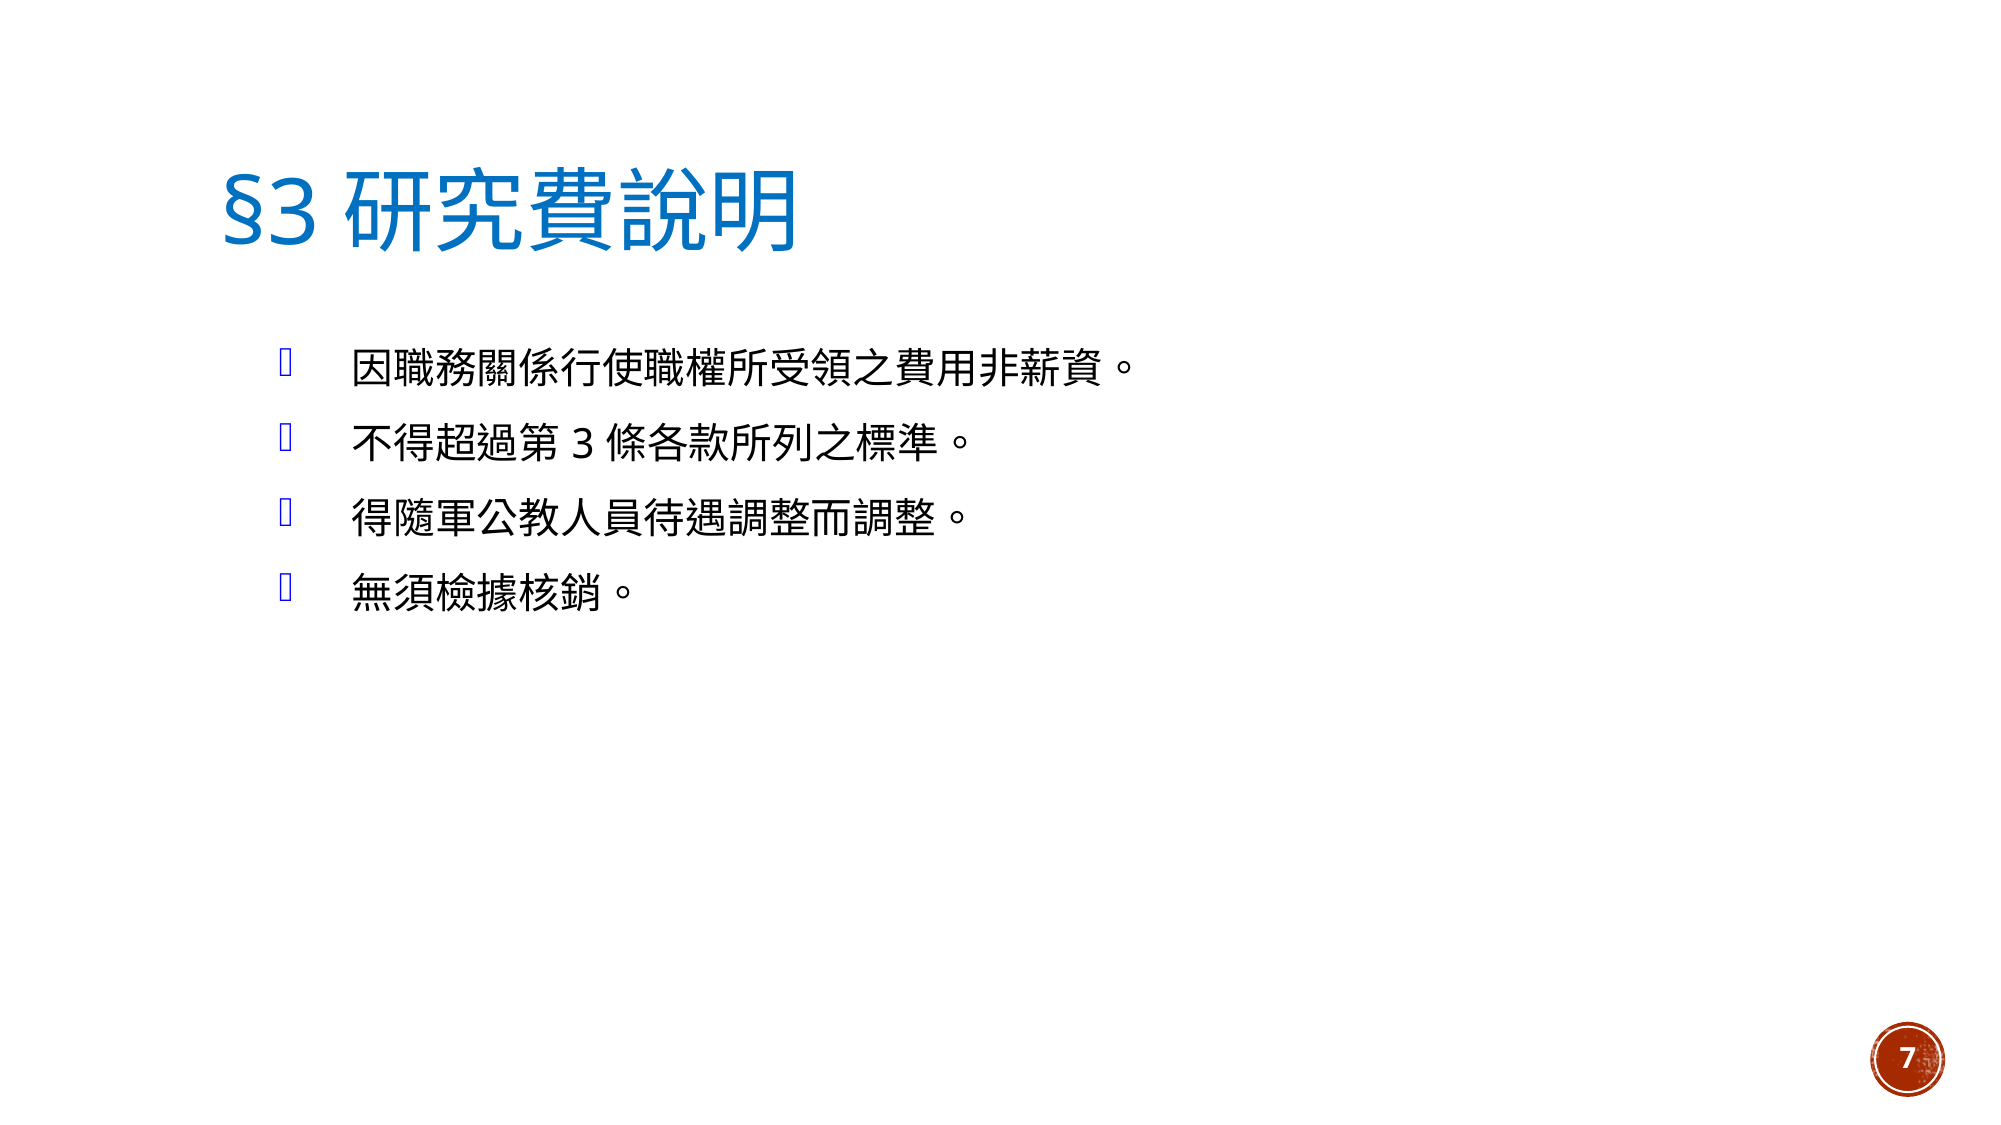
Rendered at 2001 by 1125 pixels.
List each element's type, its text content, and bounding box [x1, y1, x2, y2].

slide_number 7 [1855, 1028, 1961, 1089]
text_box 因職務關係行使職權所受領之費用非薪資。 不得超過第3條各款所列之標準。 得隨軍公教人員待遇調整而調整。 無須檢據核銷。 [263, 326, 1755, 978]
title §3研究費說明 [205, 102, 1868, 327]
